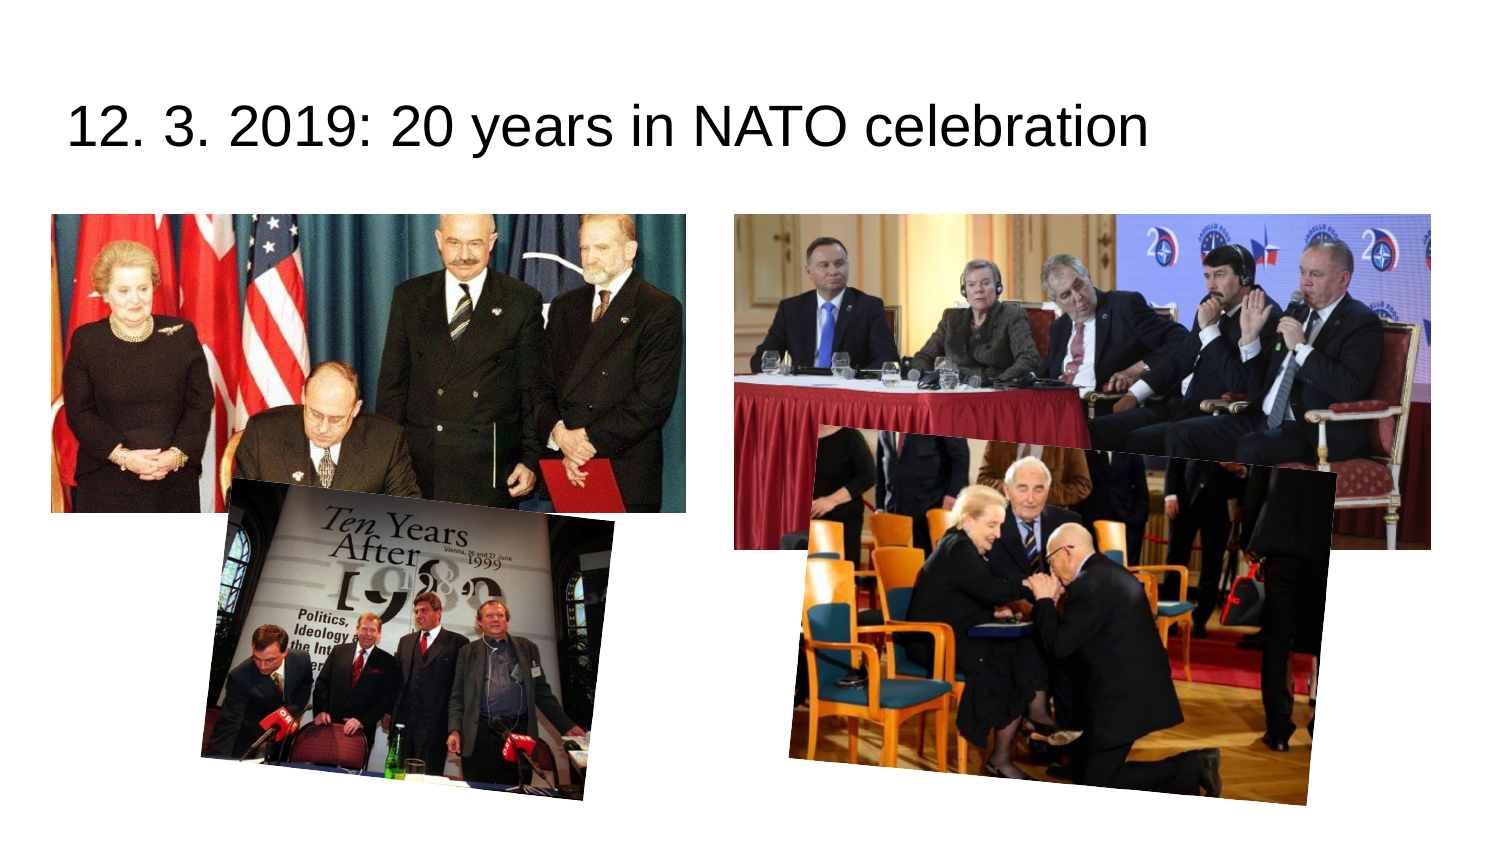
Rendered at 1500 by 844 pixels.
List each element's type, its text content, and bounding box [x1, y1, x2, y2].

picture [50, 214, 687, 800]
title 12. 3. 2019: 20 years in NATO celebration [51, 72, 1449, 167]
picture [733, 214, 1431, 806]
